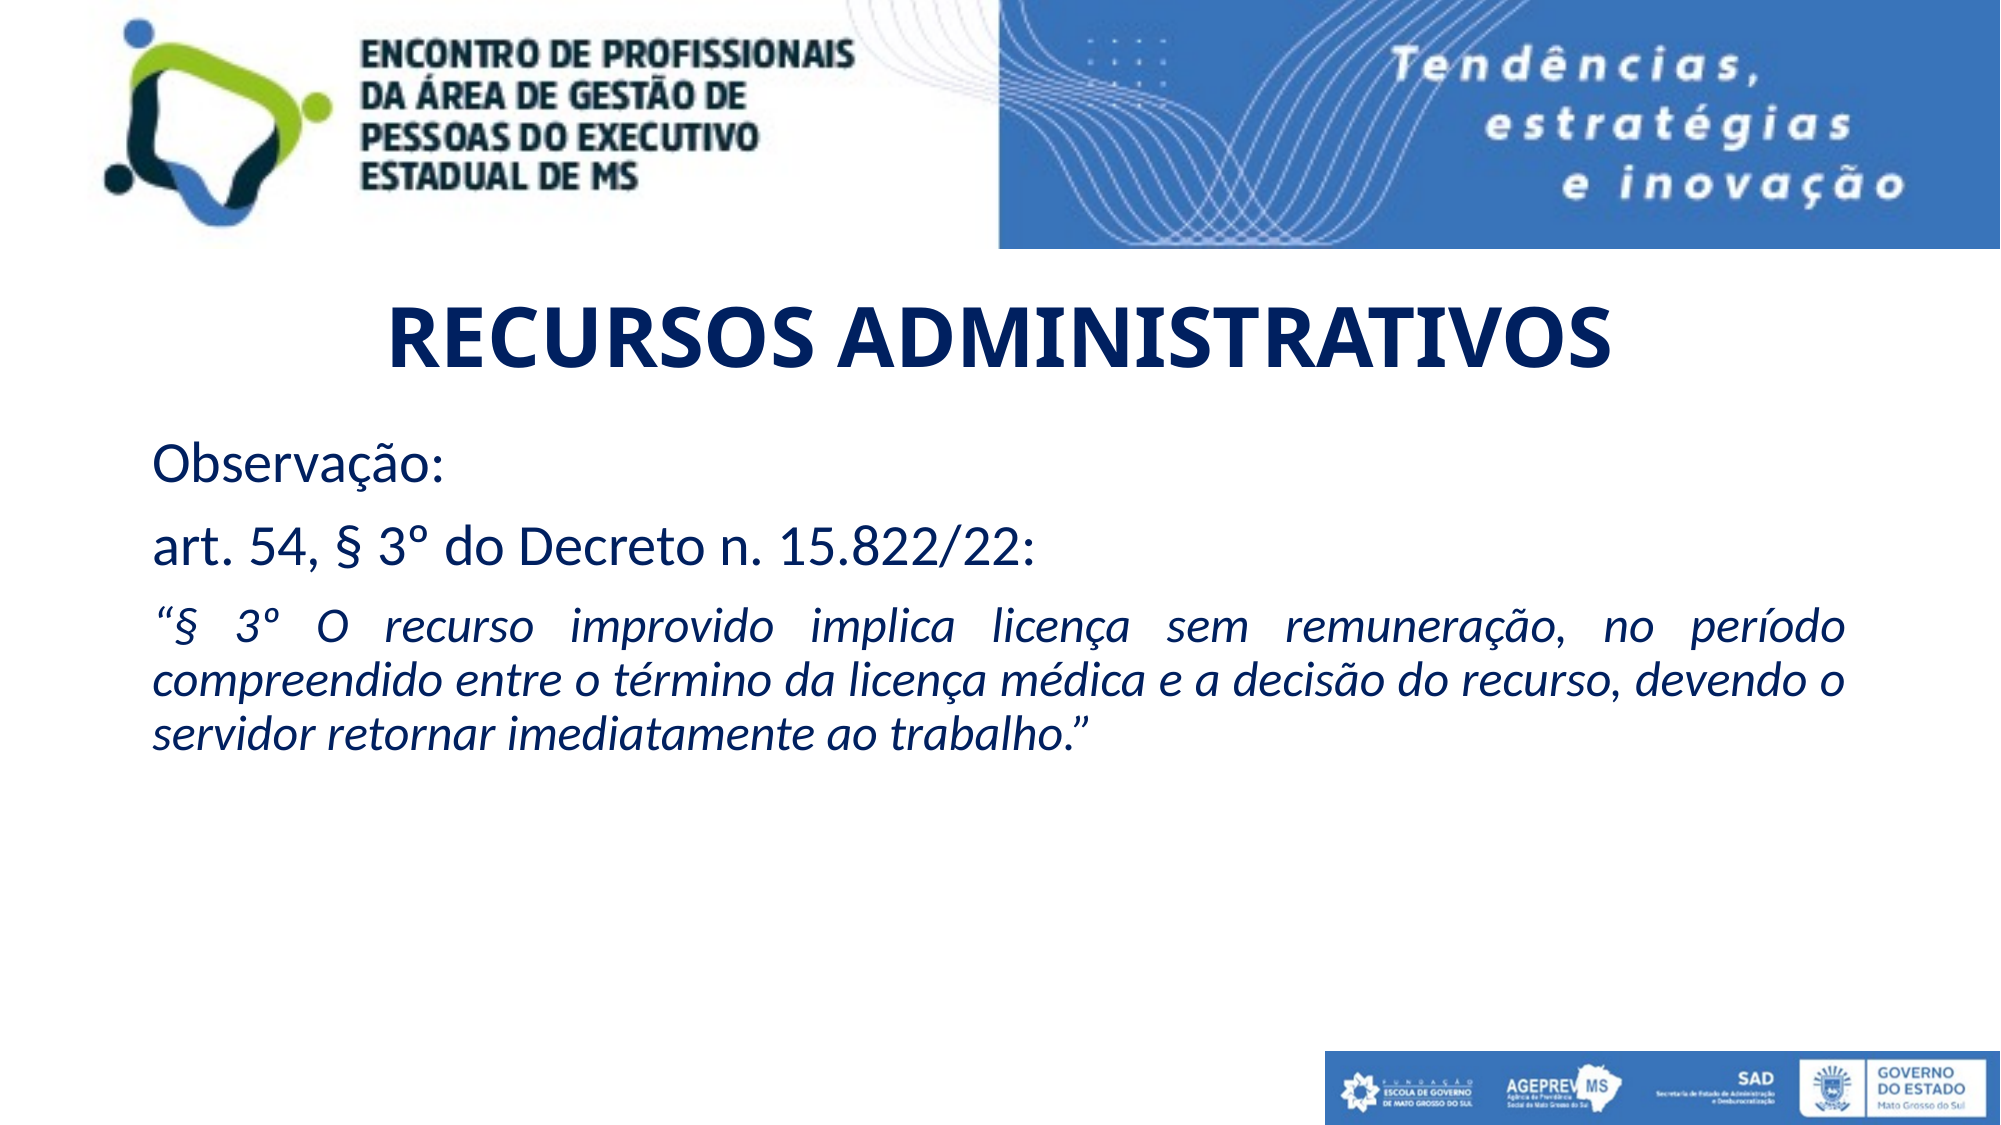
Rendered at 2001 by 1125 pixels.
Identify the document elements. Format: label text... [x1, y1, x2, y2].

list Observação: art. 54, § 3º do Decreto n. 15.822/22: “§ 3º O recurso improvido implica licença sem remuneração, no período compreendido entre o término da licença médica e a decisão do recurso, devendo o servidor retornar imediatamente ao trabalho.” [137, 424, 1863, 1125]
picture [1863, 1051, 2000, 1125]
title RECURSOS ADMINISTRATIVOS [137, 257, 1863, 424]
picture [0, 0, 2000, 249]
